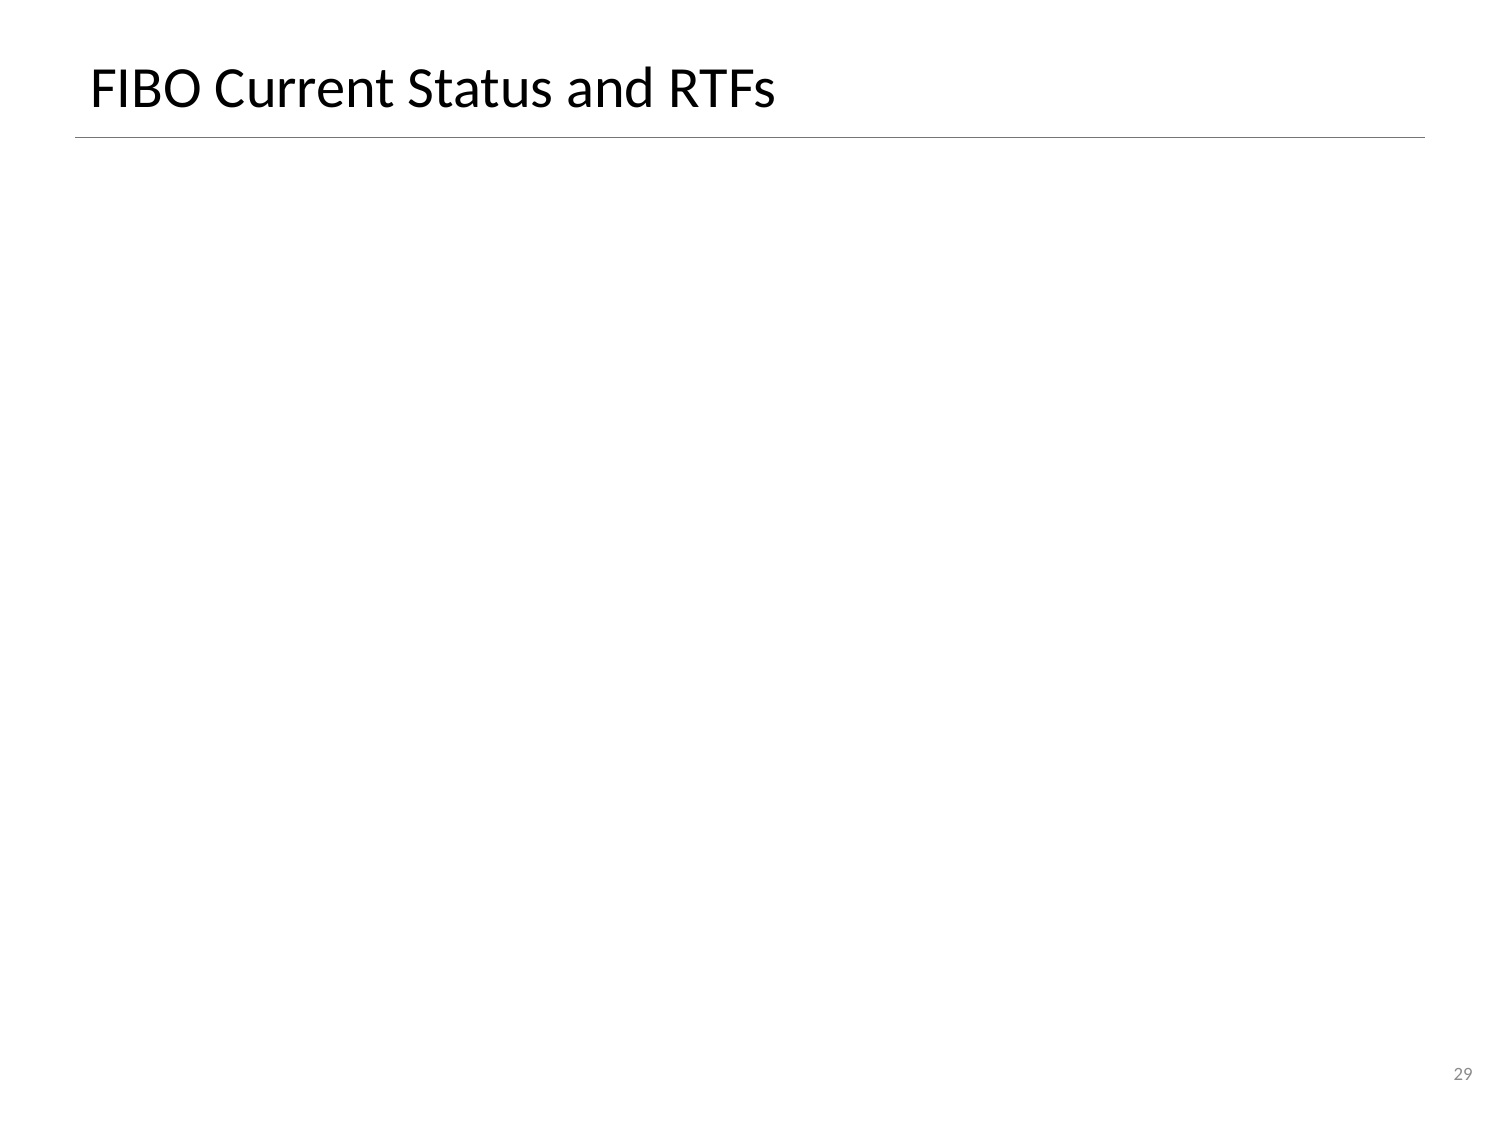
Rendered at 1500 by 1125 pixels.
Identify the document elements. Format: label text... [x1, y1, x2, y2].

title FIBO Current Status and RTFs [74, 37, 1426, 131]
slide_number 29 [1425, 1042, 1488, 1103]
